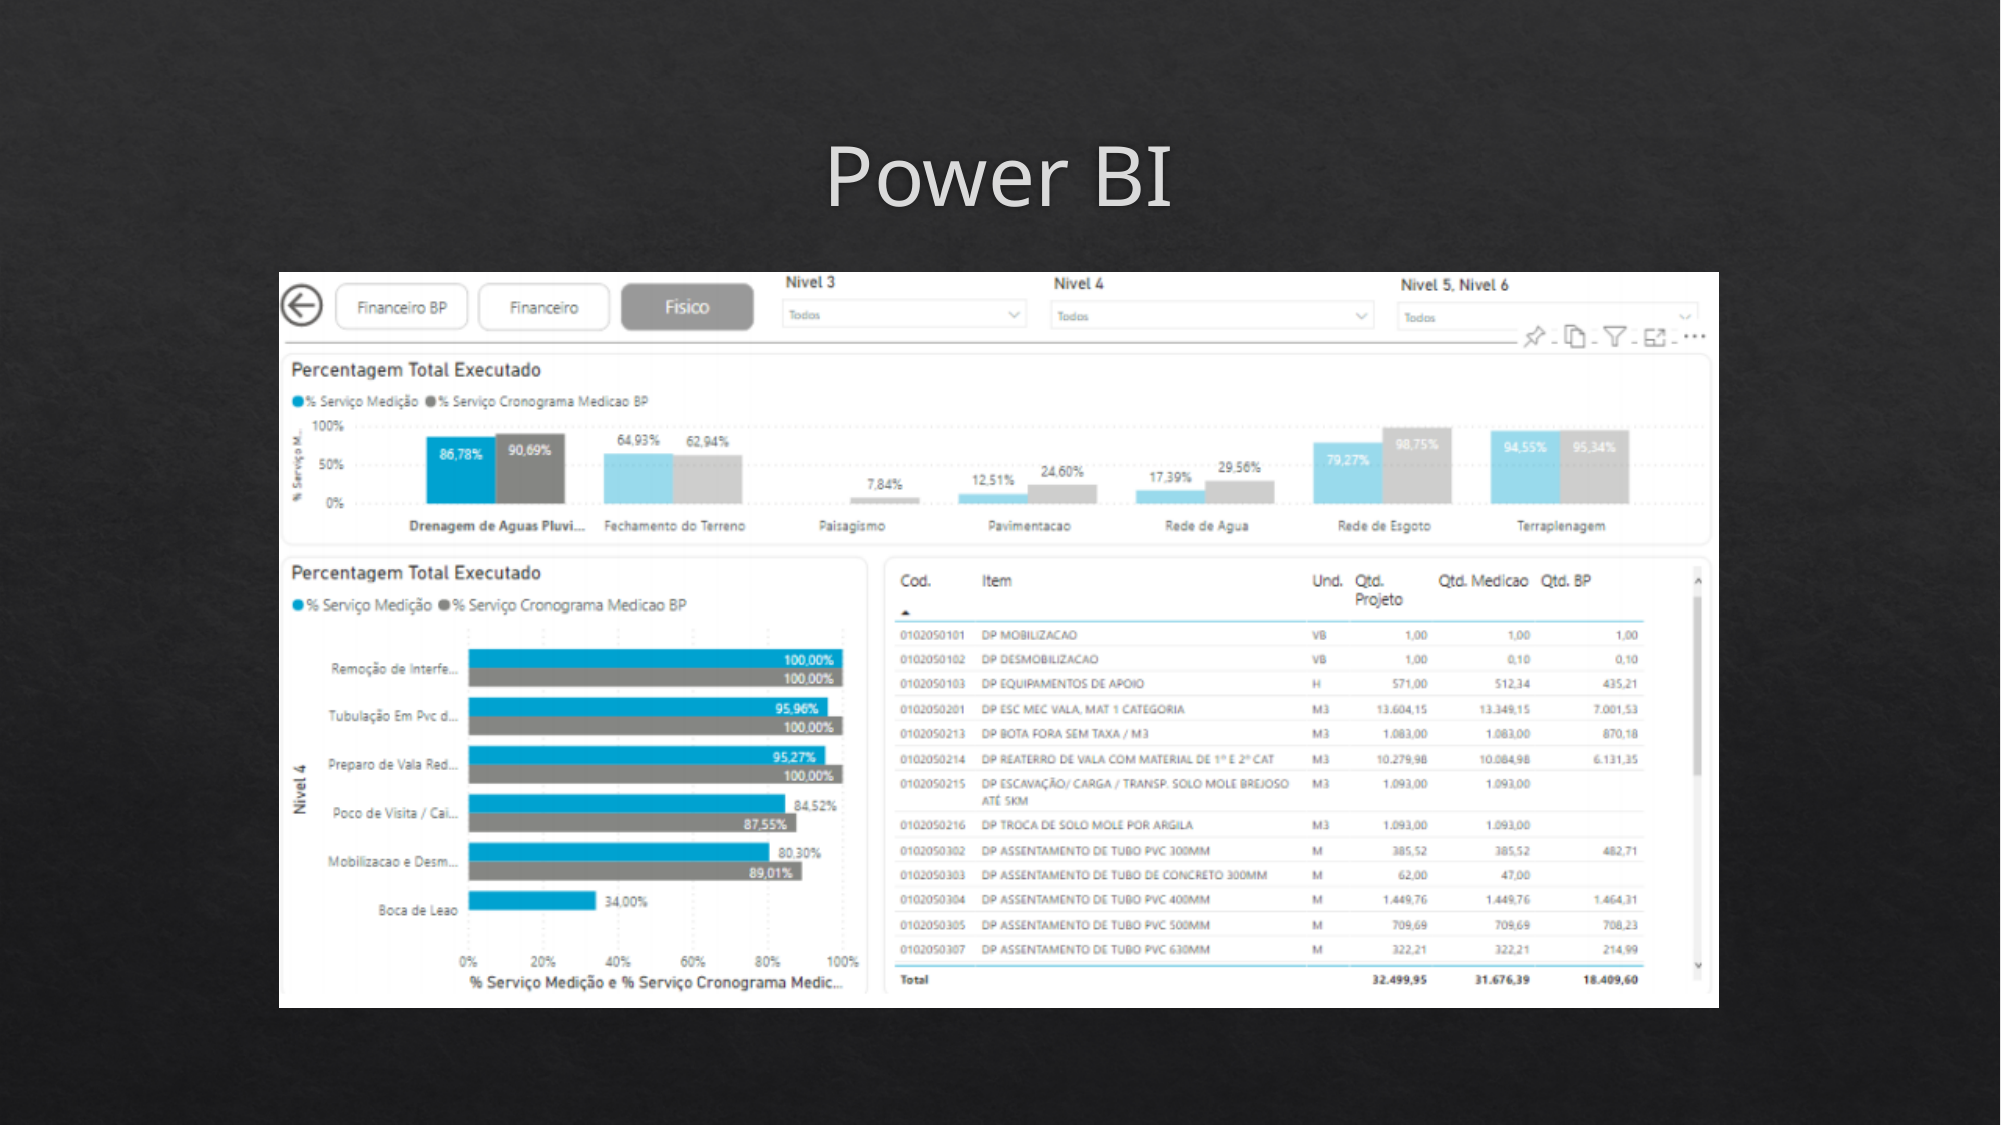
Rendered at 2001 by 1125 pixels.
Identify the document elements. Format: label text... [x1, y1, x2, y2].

picture [279, 272, 1719, 1008]
title Power BI [149, 93, 1849, 253]
